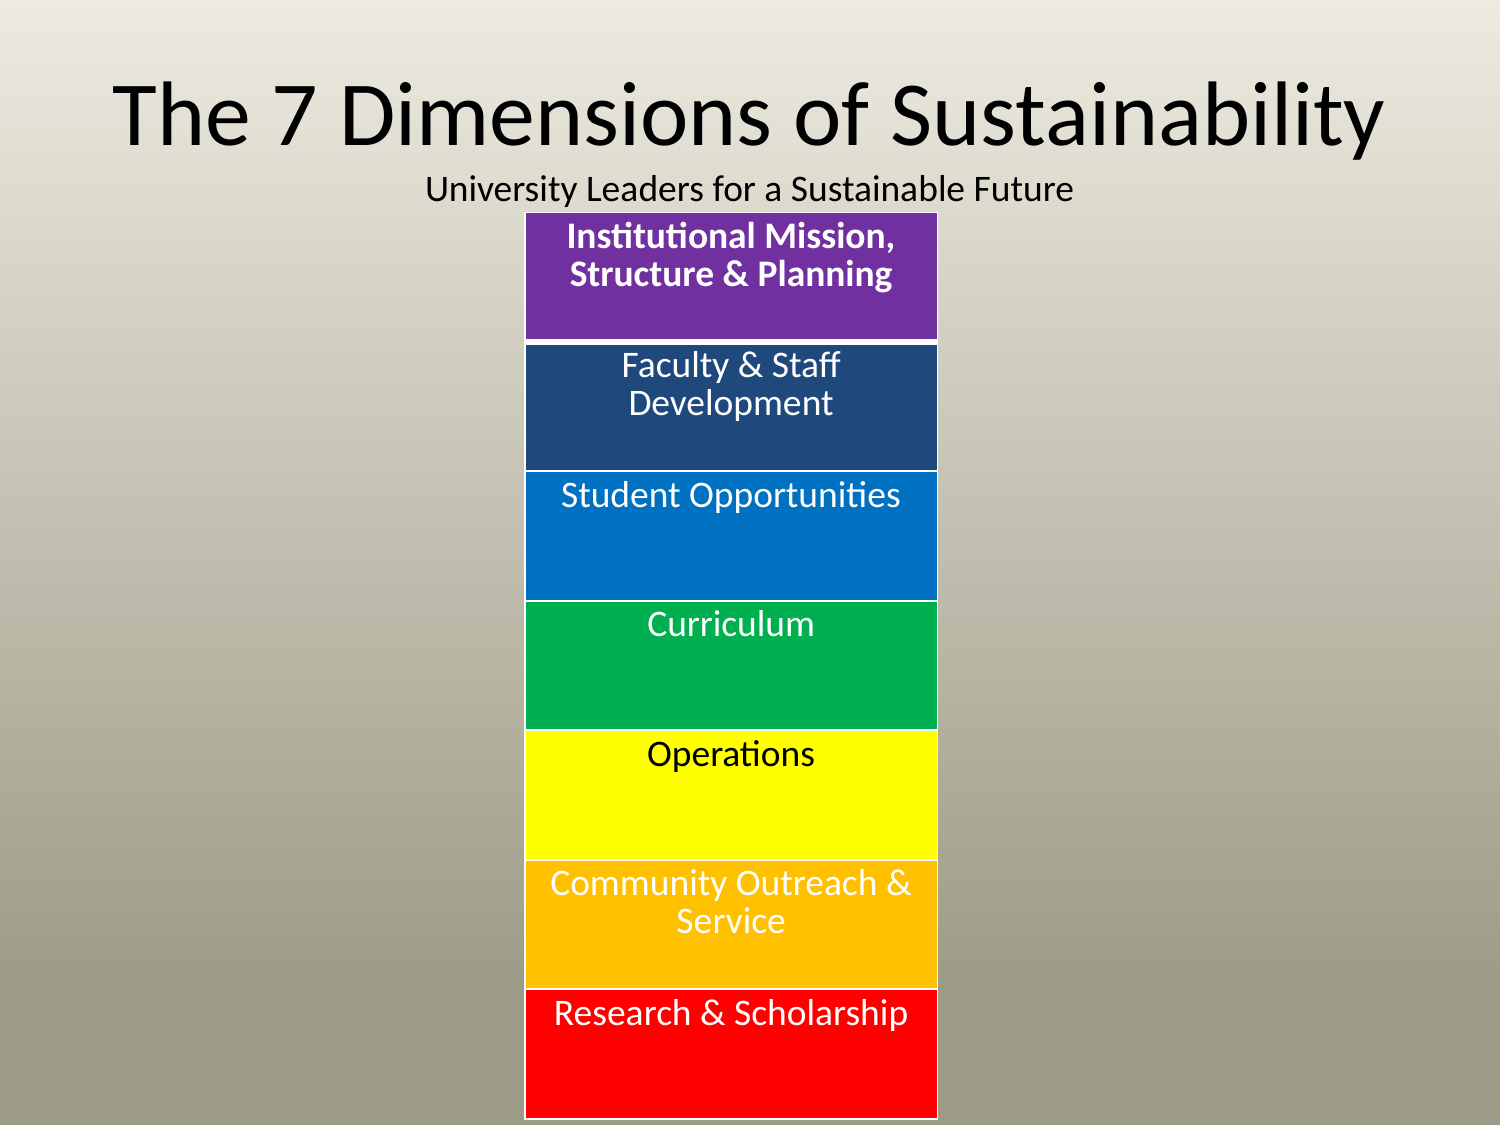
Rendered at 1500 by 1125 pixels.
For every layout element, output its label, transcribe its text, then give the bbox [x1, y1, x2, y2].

table_cell Student Opportunities [526, 472, 937, 600]
table_header Institutional Mission, Structure & Planning [526, 213, 937, 339]
table_cell Research & Scholarship [526, 990, 937, 1118]
title The 7 Dimensions of Sustainability University Leaders for a Sustainable Future [75, 37, 1425, 225]
table_cell Community Outreach & Service [526, 861, 937, 988]
table_cell Faculty & Staff Development [526, 345, 937, 470]
table_cell Curriculum [526, 602, 937, 729]
table_cell Operations [526, 731, 937, 859]
